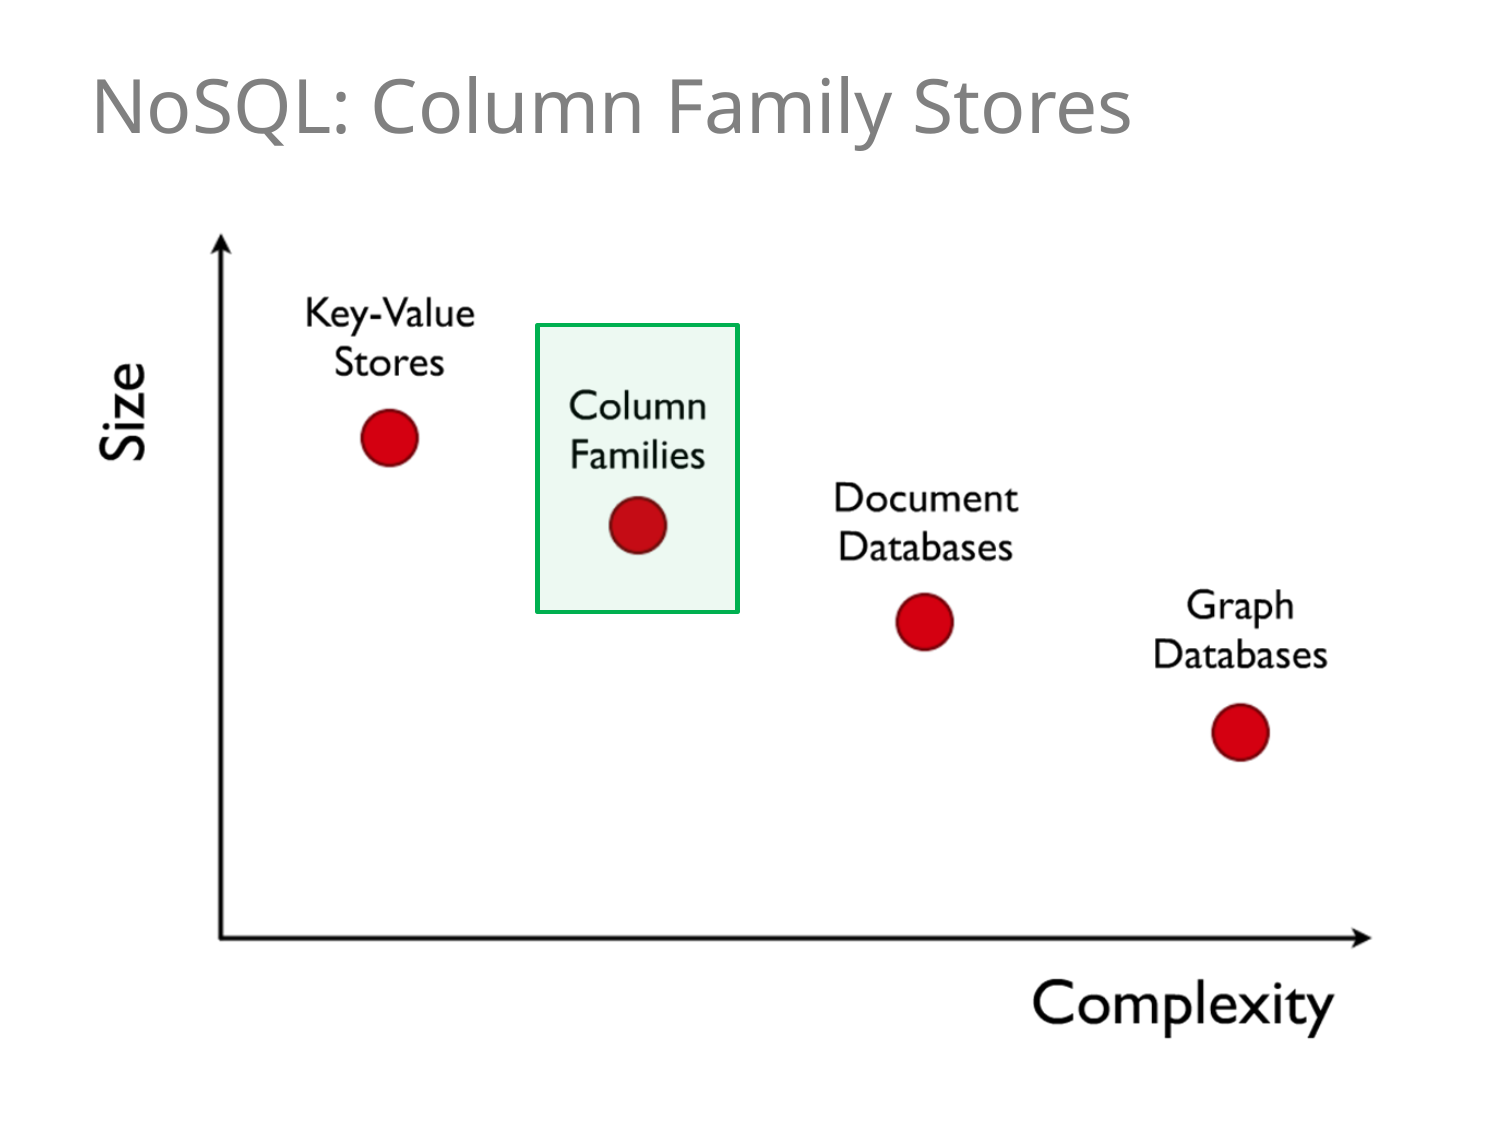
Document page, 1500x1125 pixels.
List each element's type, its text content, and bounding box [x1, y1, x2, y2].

picture [29, 199, 1486, 1059]
title NoSQL: Column Family Stores [75, 45, 1425, 163]
